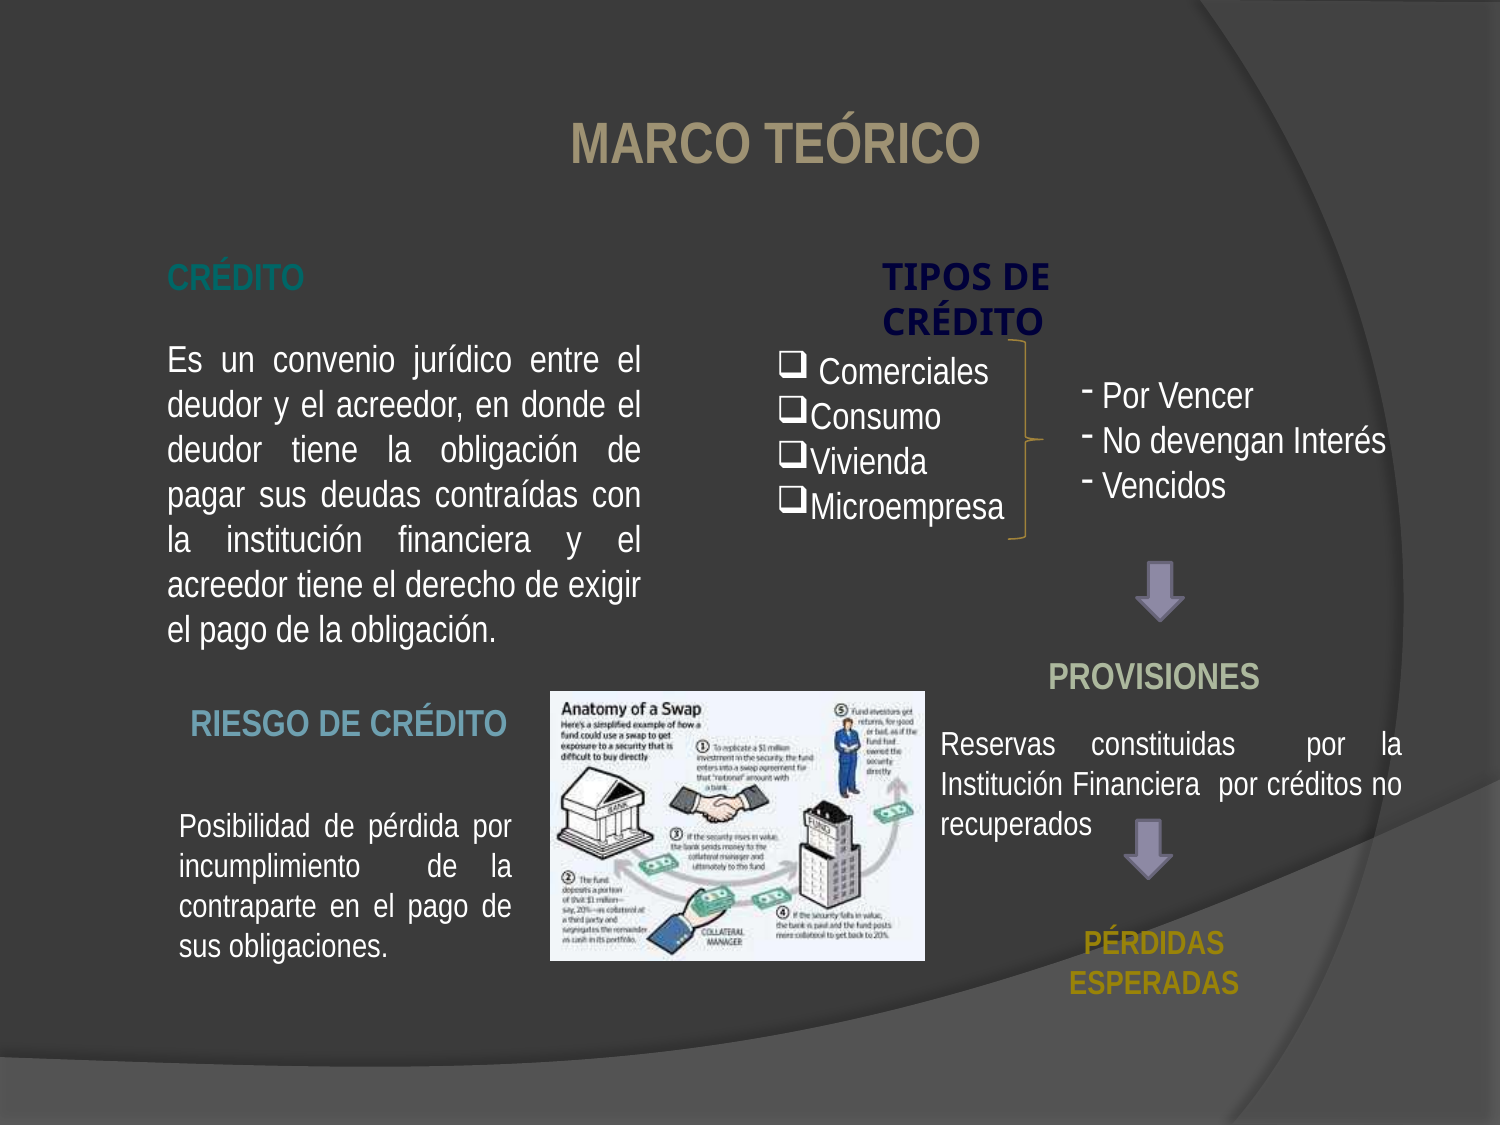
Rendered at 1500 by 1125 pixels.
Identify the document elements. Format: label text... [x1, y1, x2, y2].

text_box [1135, 560, 1185, 623]
text_box PÉRDIDAS ESPERADAS [1031, 913, 1278, 1009]
title MARCO TEÓRICO [164, 46, 1389, 235]
text_box TIPOS DE CRÉDITO [867, 246, 1137, 339]
picture [550, 691, 925, 961]
text_box Comerciales Consumo Vivienda Microempresa [1021, 339, 1278, 535]
text_box Reservas constituidas por la Institución Financiera por créditos no recuperados [935, 714, 1418, 850]
text_box Posibilidad de pérdida por incumplimiento de la contraparte en el pago de sus obligaciones. [163, 796, 528, 972]
text_box [1123, 818, 1174, 880]
text_box Comerciales Consumo Vivienda Microempresa [761, 339, 1007, 535]
text_box Por Vencer No devengan Interés Vencidos [1066, 364, 1407, 514]
text_box [1007, 339, 1044, 540]
text_box CRÉDITO [152, 246, 422, 306]
text_box RIESGO DE CRÉDITO [175, 691, 541, 752]
text_box PROVISIONES [984, 644, 1325, 705]
text_box Es un convenio jurídico entre el deudor y el acreedor, en donde el deudor tiene la obligación de pagar sus deudas contraídas con la institución financiera y el acreedor tiene el derecho de exigir el pago de la obligación. [152, 328, 657, 658]
